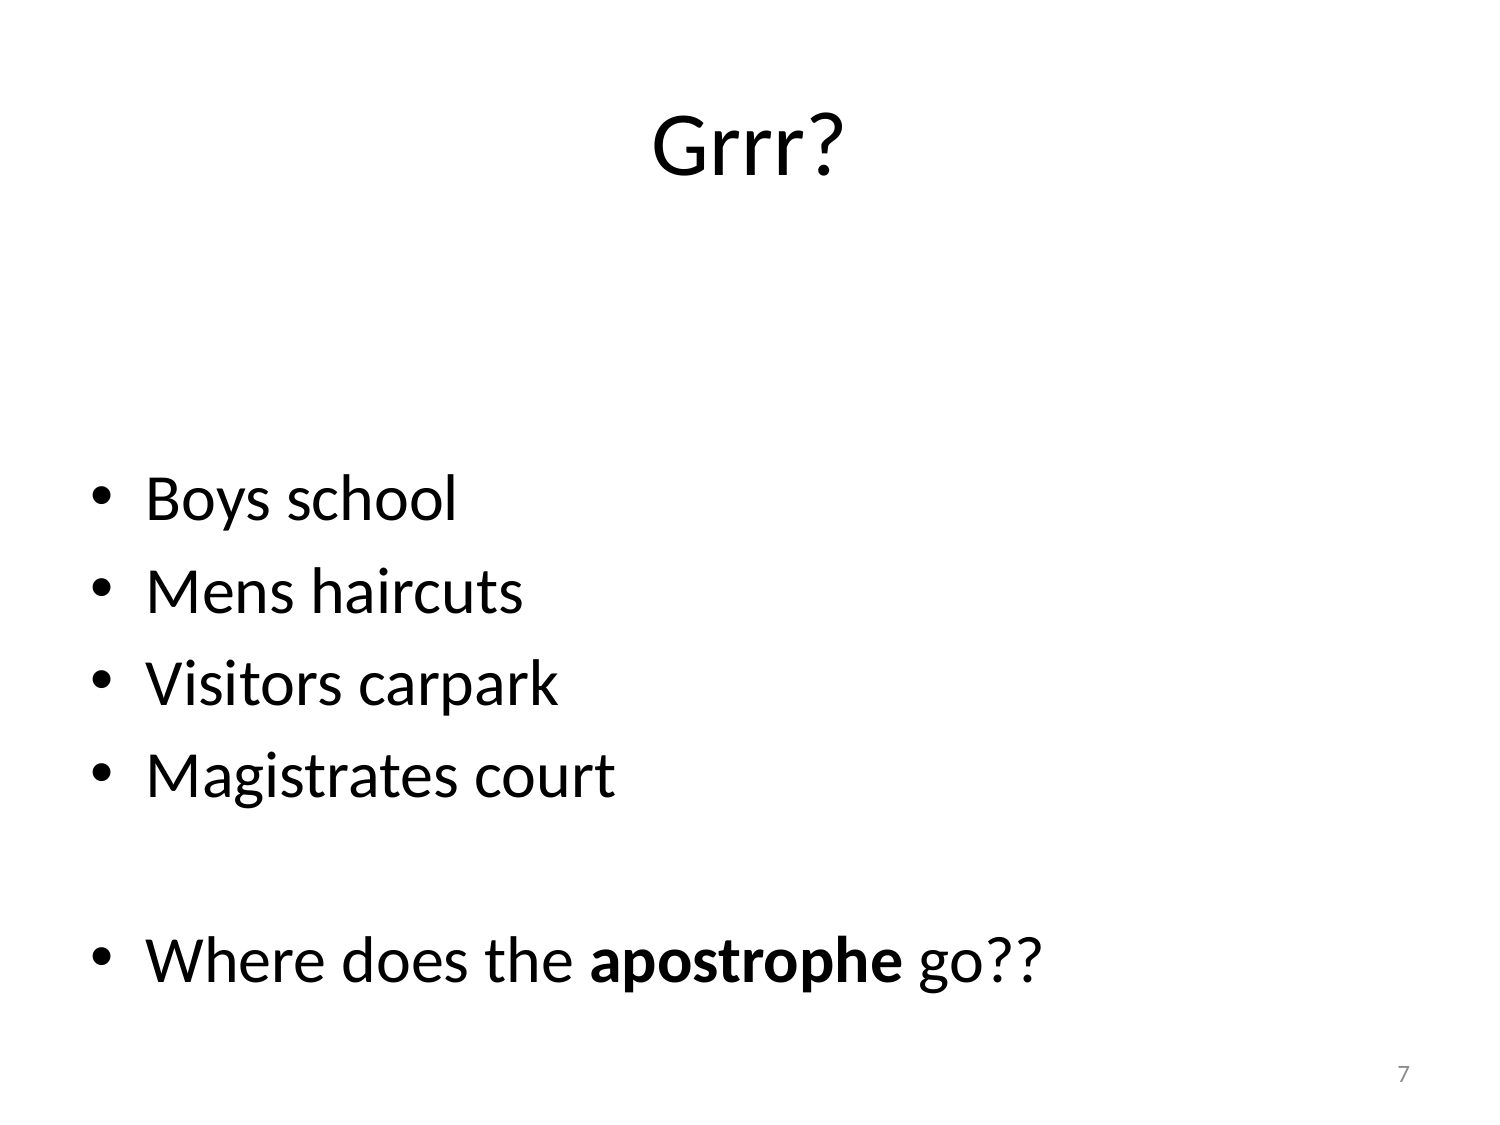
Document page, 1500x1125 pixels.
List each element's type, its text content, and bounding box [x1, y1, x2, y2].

slide_number 7 [1074, 1042, 1425, 1103]
list Boys school Mens haircuts Visitors carpark Magistrates court Where does the apostrophe go?? [75, 262, 1425, 1005]
title Grrr? [75, 45, 1425, 233]
